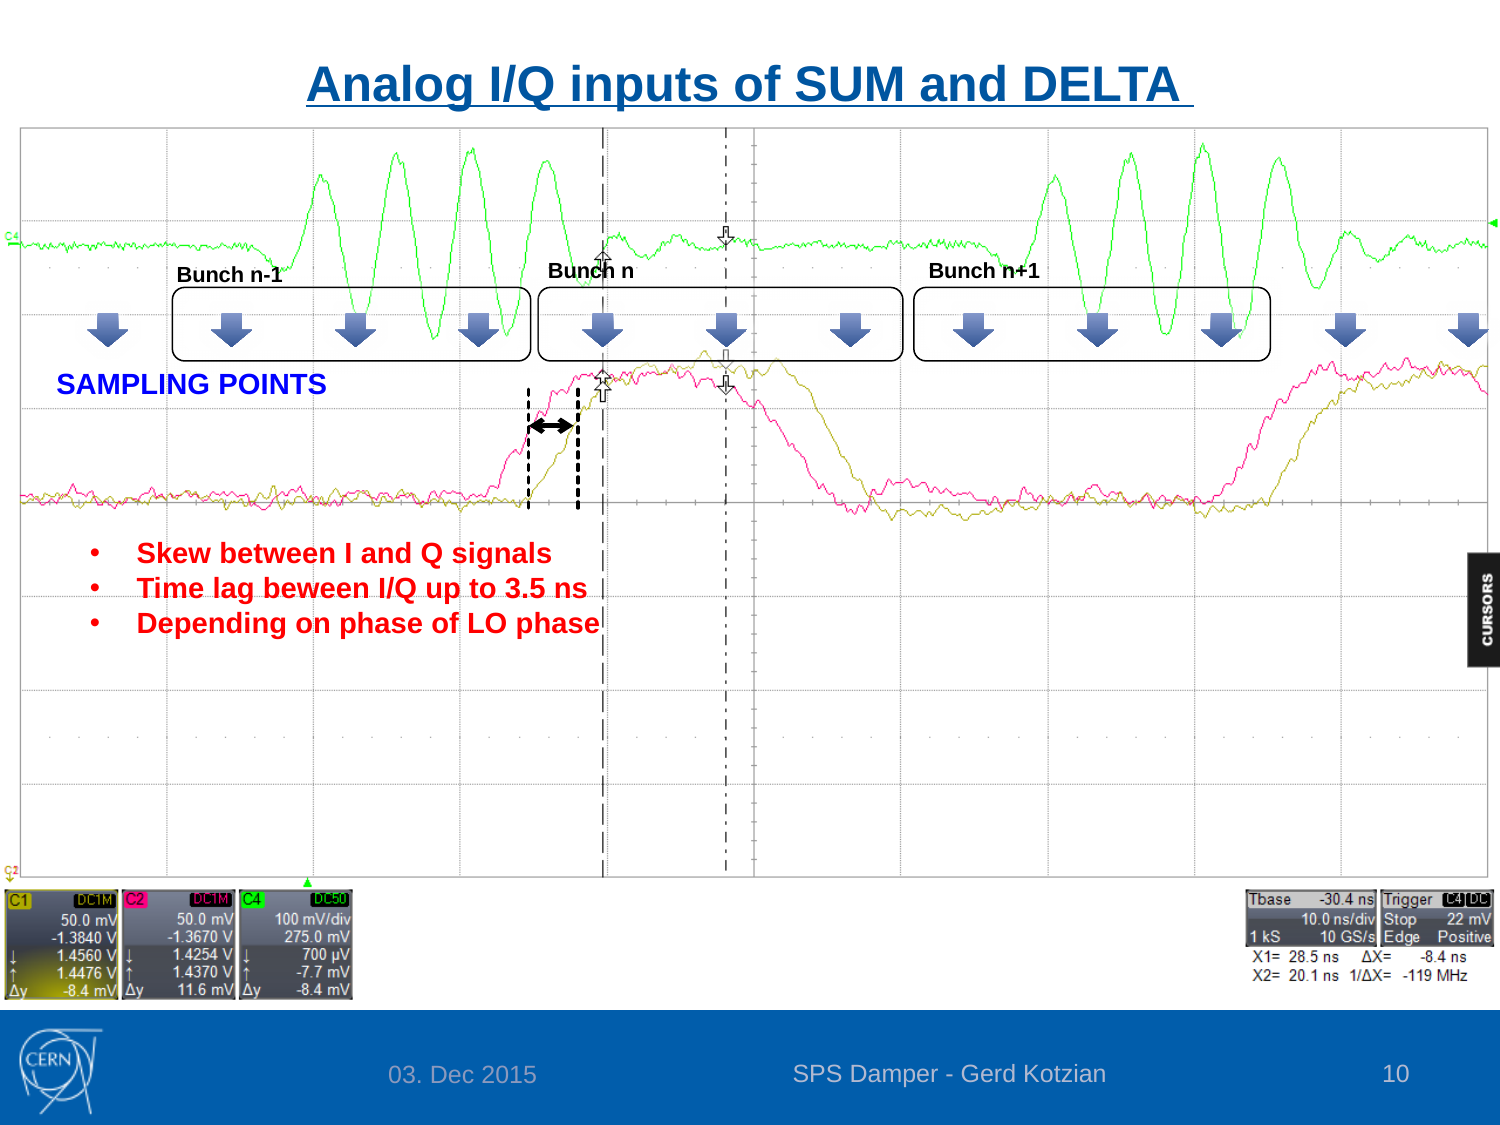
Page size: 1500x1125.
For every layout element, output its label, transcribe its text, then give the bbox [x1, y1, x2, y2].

slide_number 9 [1342, 1042, 1425, 1103]
picture [0, 124, 1500, 1001]
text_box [87, 312, 1490, 348]
title Analog I/Q inputs of SUM and DELTA [75, 38, 1425, 115]
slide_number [572, 385, 582, 420]
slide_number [523, 428, 582, 515]
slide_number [373, 1043, 563, 1104]
footer SPS Damper - Gerd Kotzian [575, 1042, 1326, 1103]
